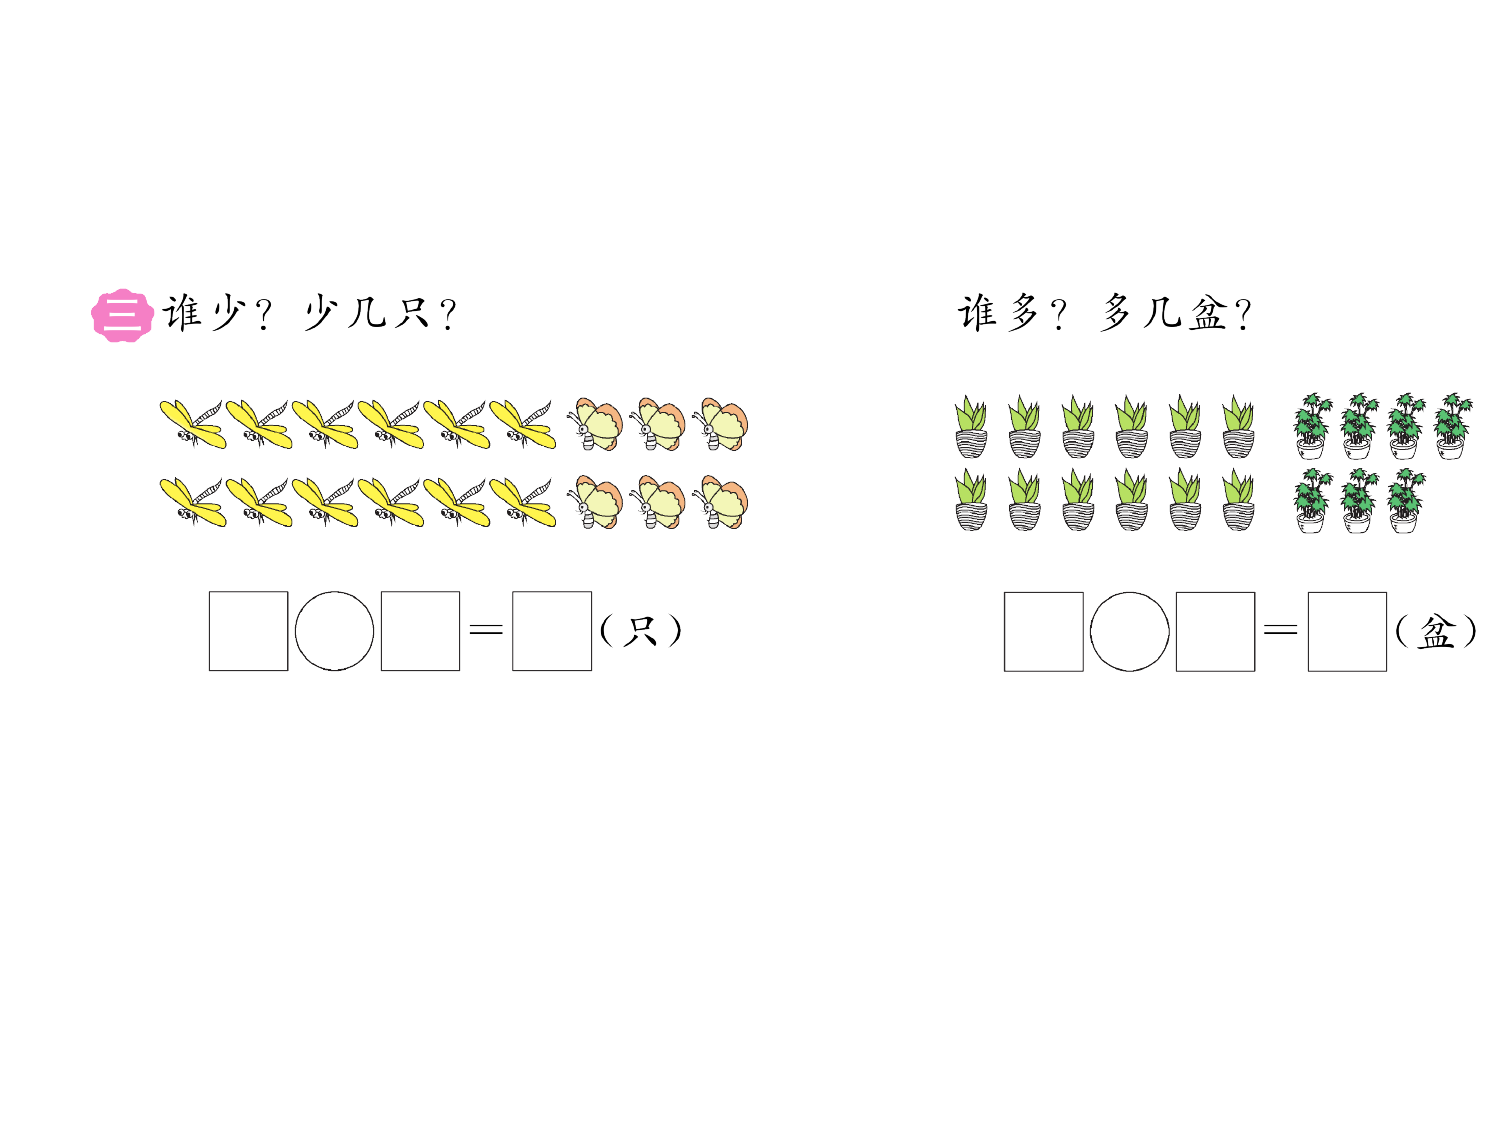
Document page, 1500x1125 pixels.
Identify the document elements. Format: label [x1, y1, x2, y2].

picture [88, 278, 1495, 718]
